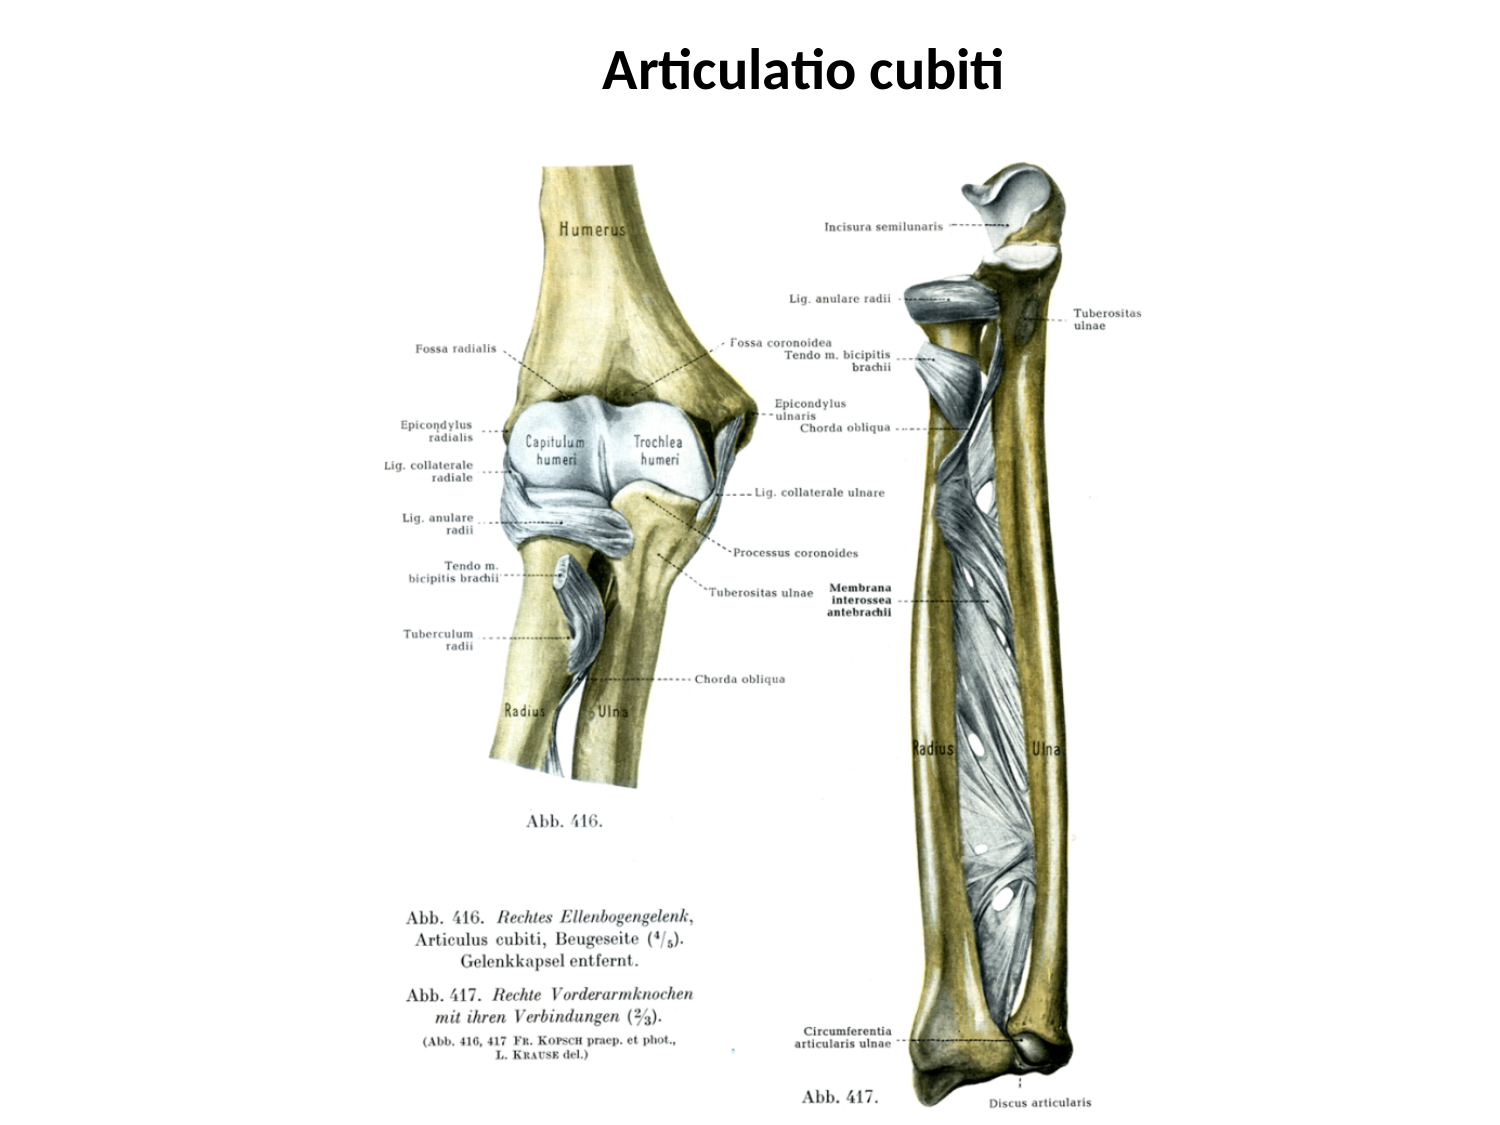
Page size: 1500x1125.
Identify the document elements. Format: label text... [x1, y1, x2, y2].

text_box Articulatio cubiti [588, 23, 1020, 109]
picture [371, 156, 1154, 1118]
